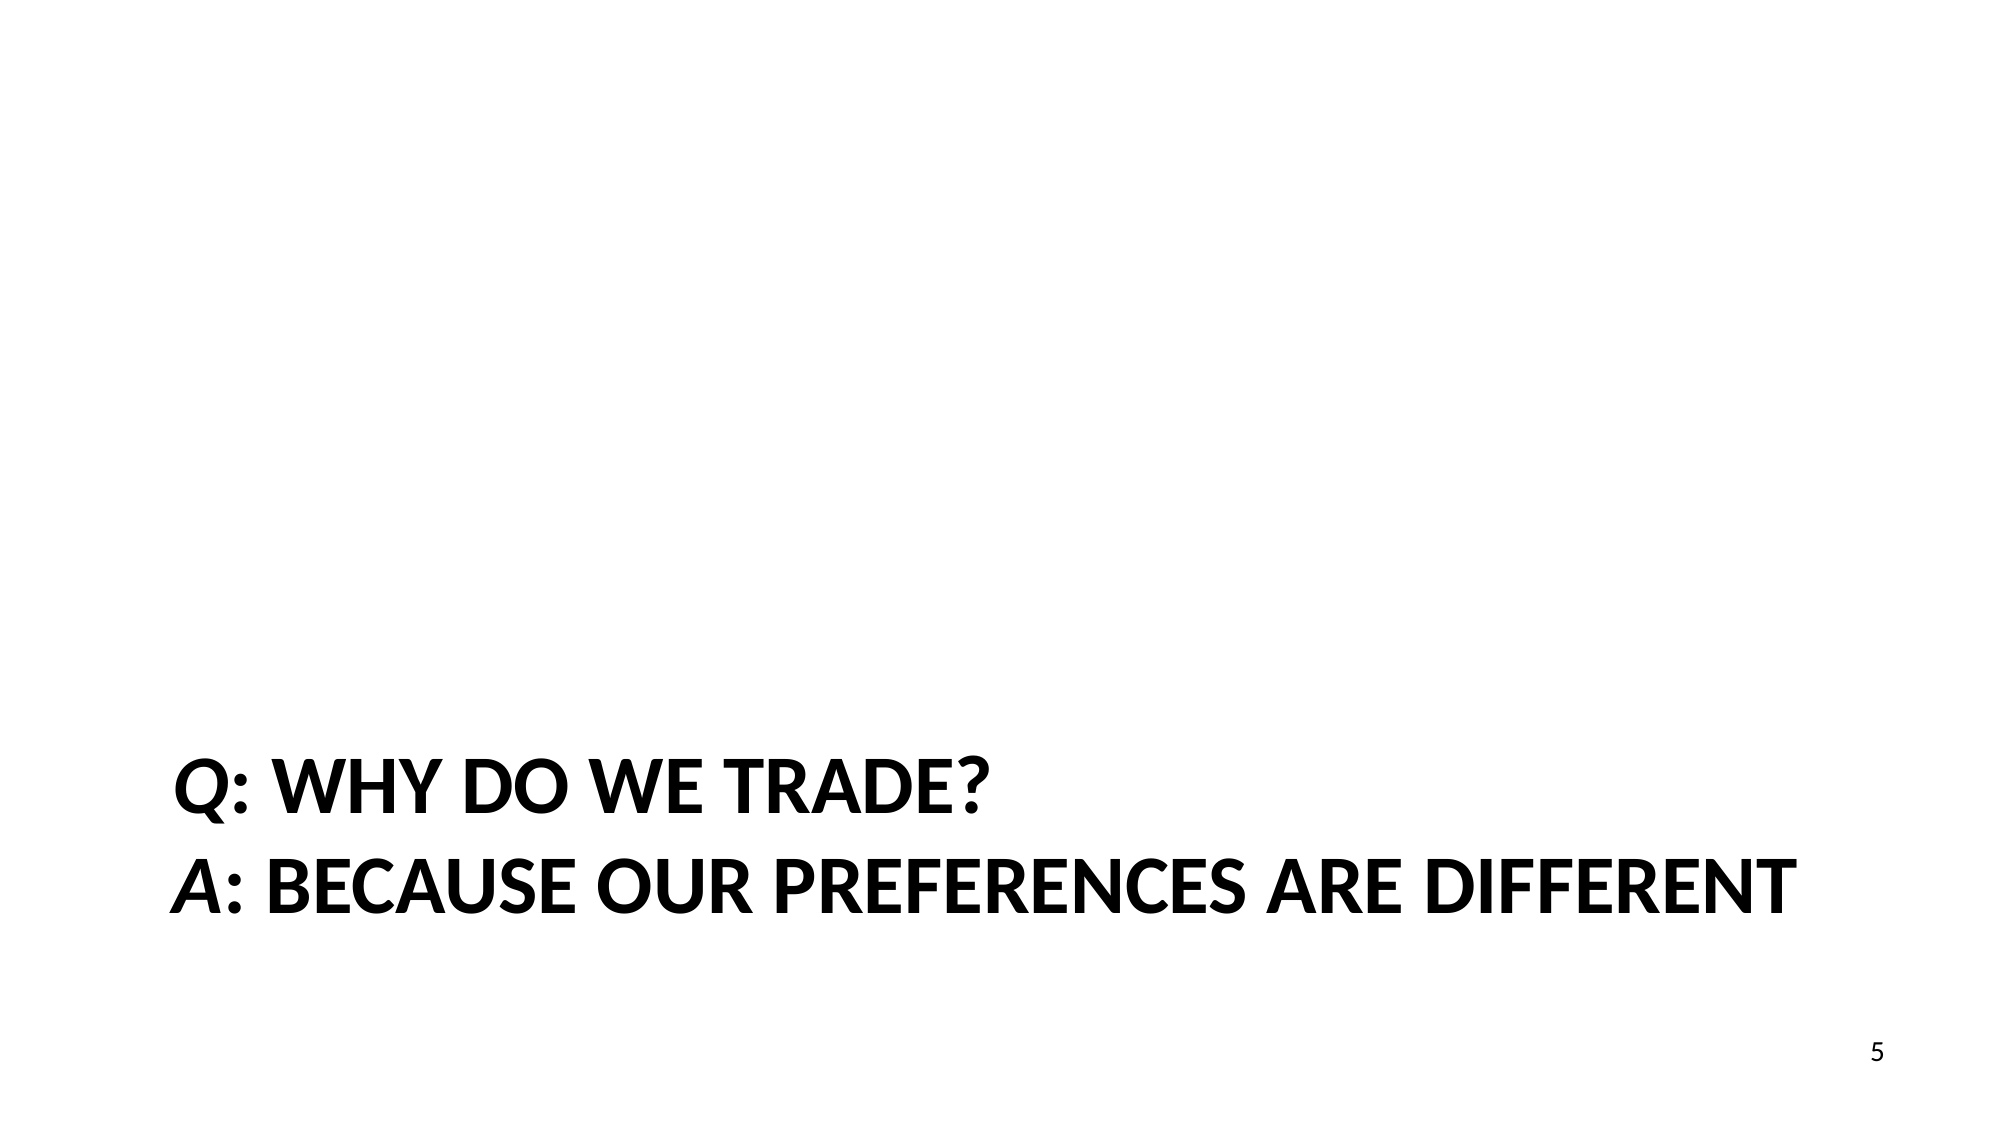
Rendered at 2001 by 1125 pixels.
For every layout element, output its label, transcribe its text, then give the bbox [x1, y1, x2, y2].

title Q: Why Do We Trade? A: because Our preferences are different [157, 722, 1858, 947]
slide_number 5 [1649, 1024, 1901, 1103]
